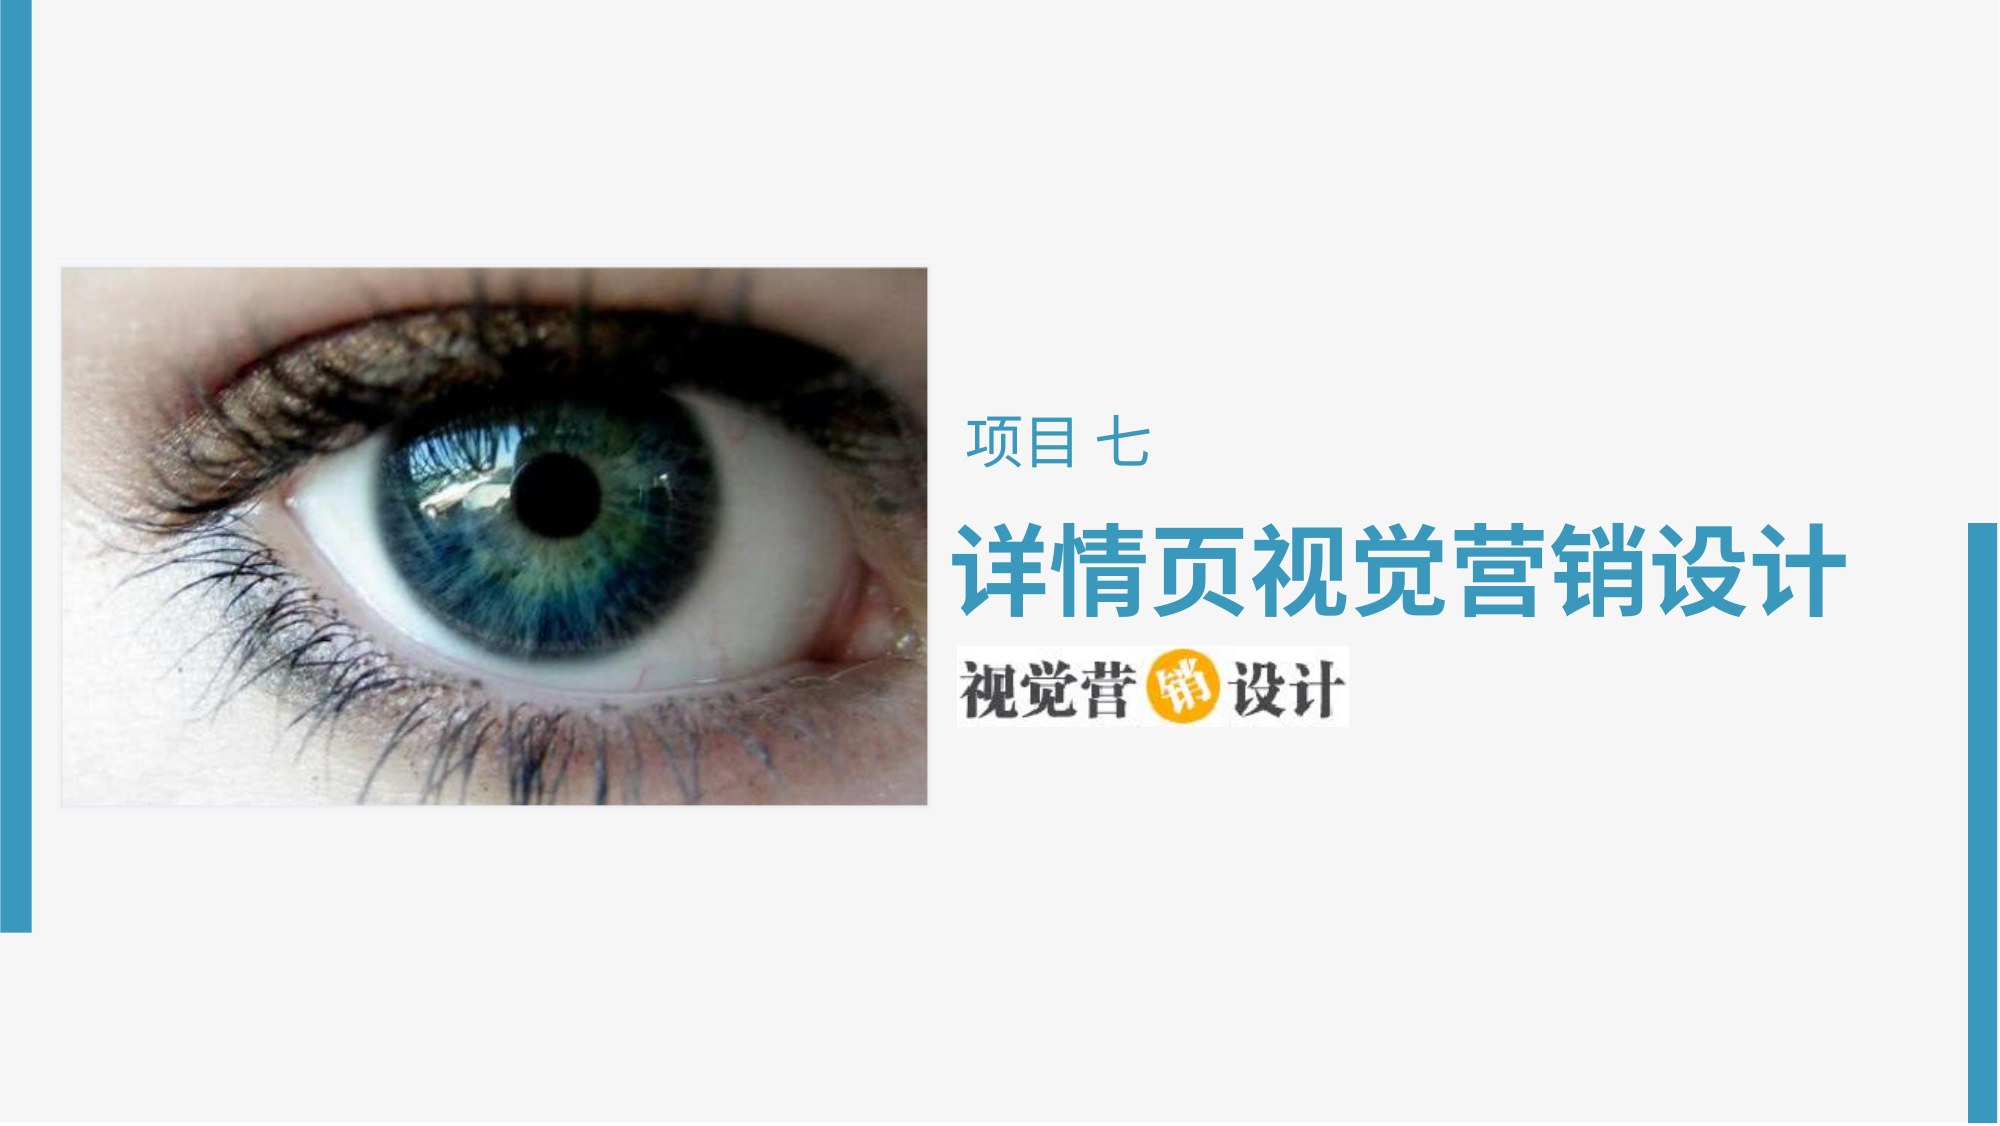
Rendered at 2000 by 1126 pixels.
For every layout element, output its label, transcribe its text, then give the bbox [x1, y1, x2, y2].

picture [957, 646, 1349, 727]
text_box [0, 0, 33, 934]
text_box 详情页视觉营销设计 [935, 477, 1898, 636]
text_box [1967, 522, 1998, 1124]
text_box 项目 七 [944, 395, 1225, 486]
picture [54, 260, 935, 810]
